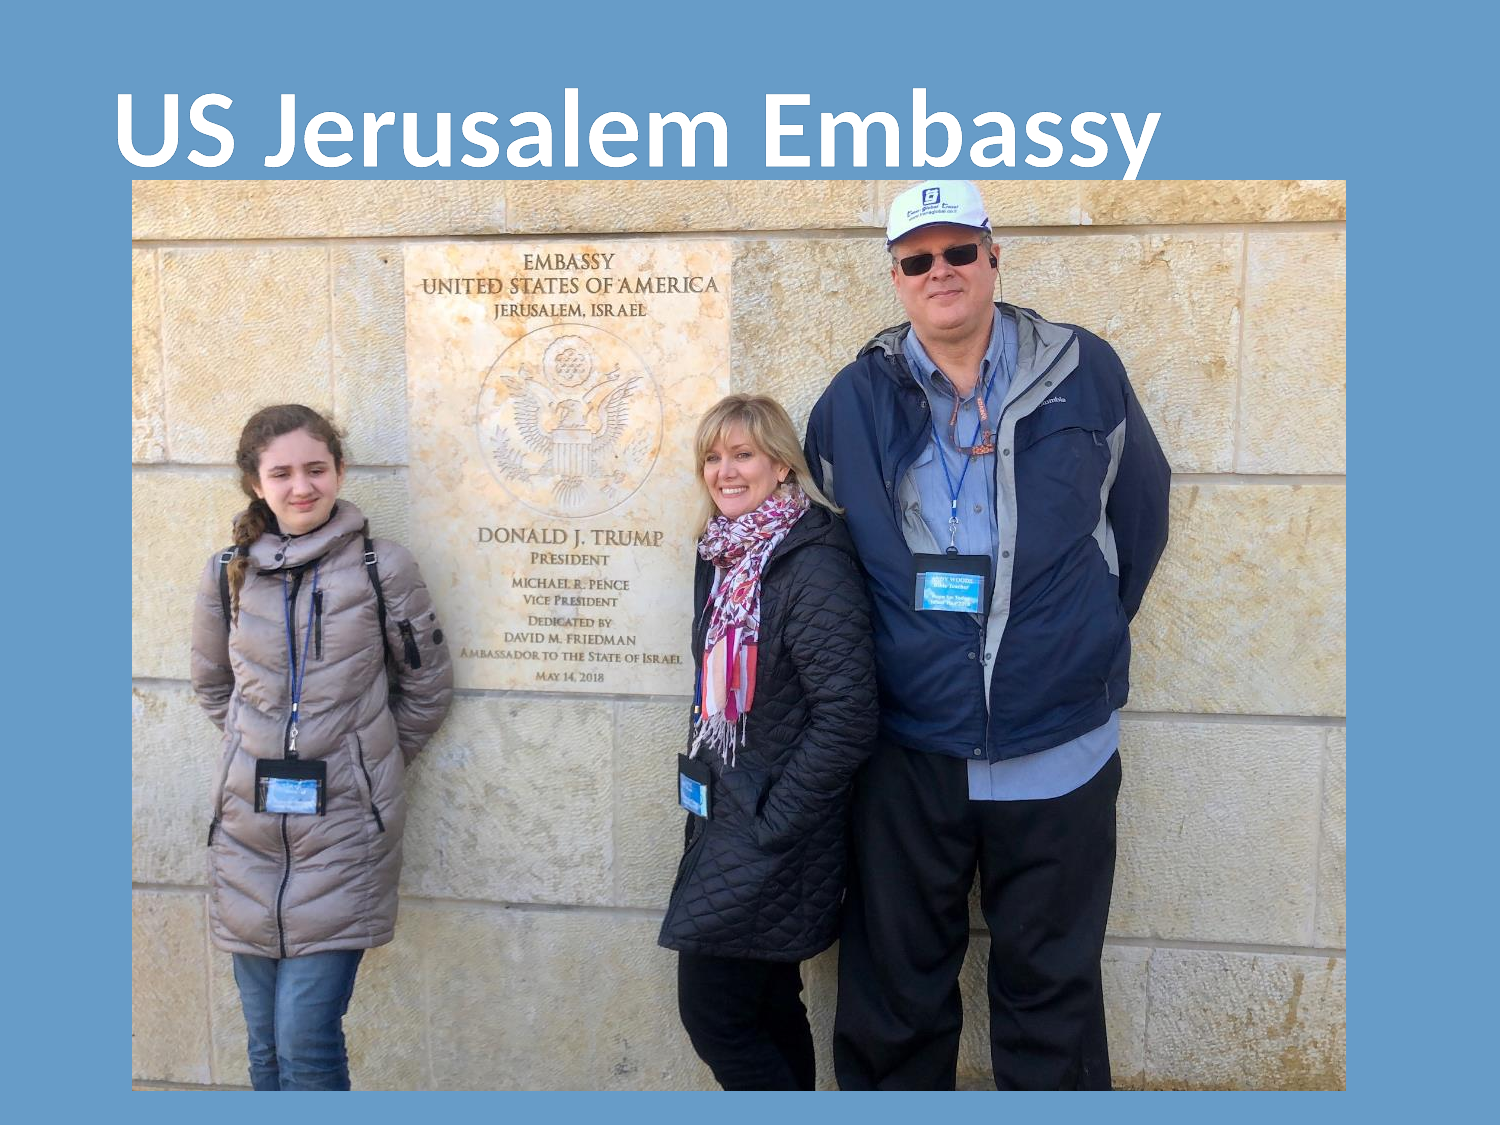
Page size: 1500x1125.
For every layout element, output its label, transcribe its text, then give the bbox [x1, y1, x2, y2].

picture [132, 180, 1346, 1091]
text_box US Jerusalem Embassy [96, 46, 1179, 197]
